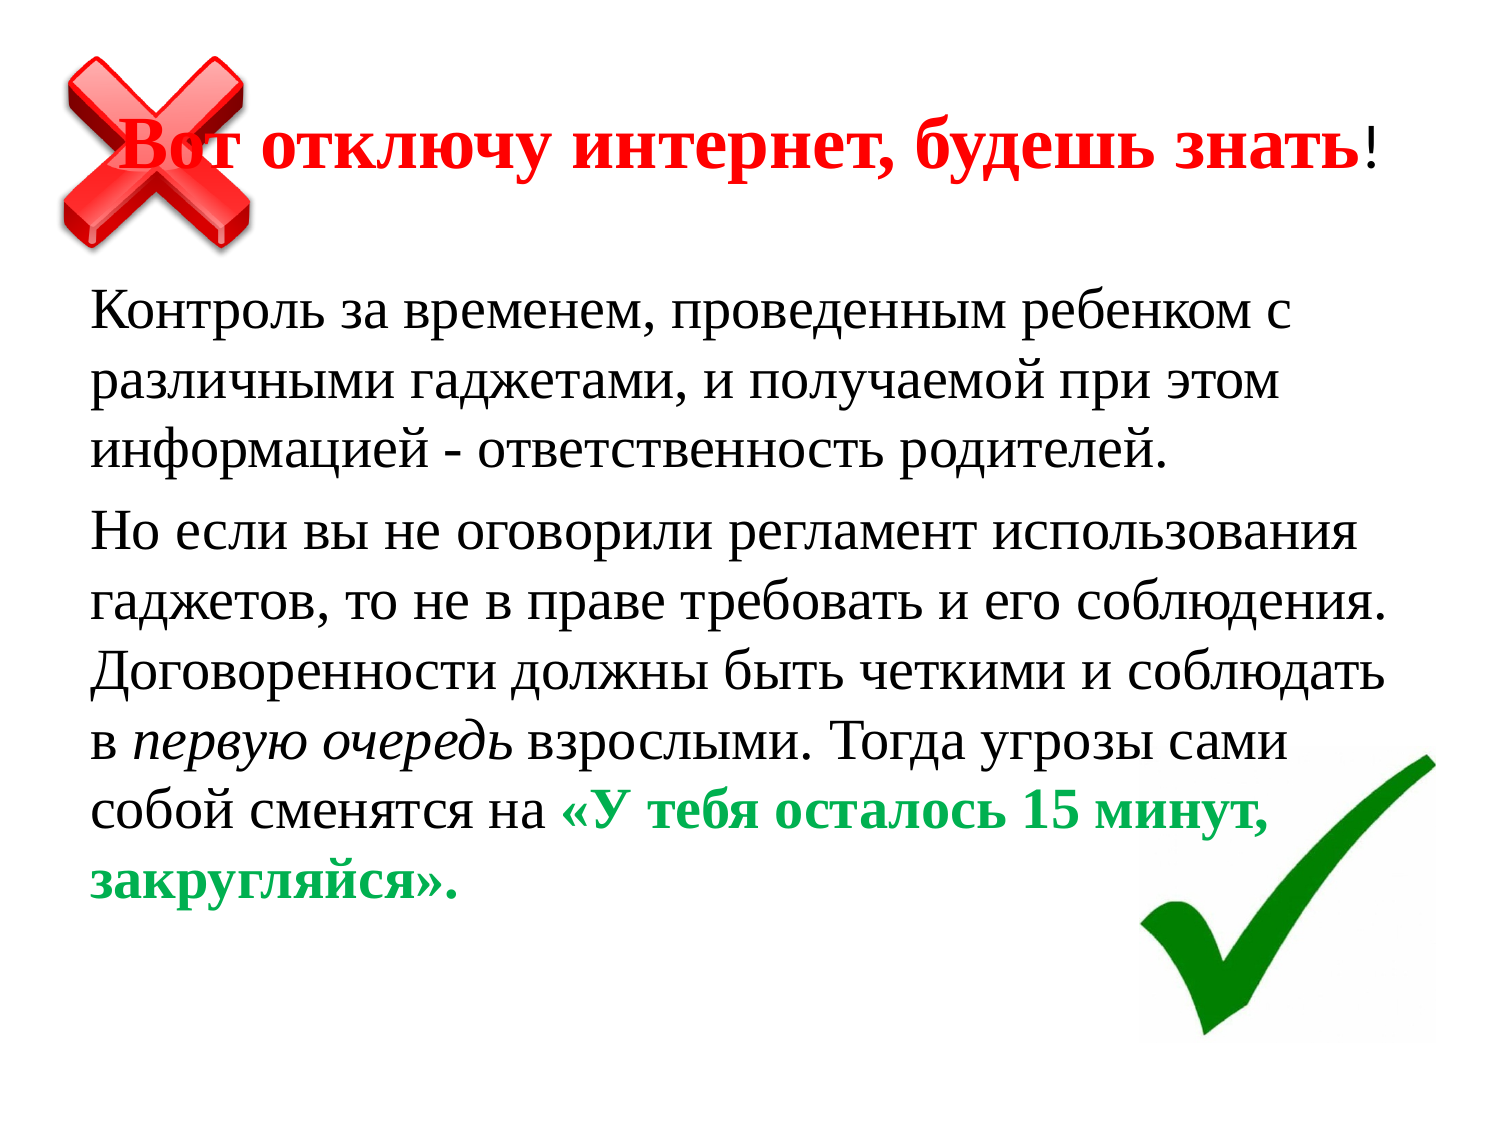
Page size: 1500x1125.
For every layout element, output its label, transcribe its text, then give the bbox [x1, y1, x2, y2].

title Вот отключу интернет, будешь знать! [75, 45, 1425, 233]
list Контроль за временем, проведенным ребенком с различными гаджетами, и получаемой при этом информацией - ответственность родителей. Но если вы не оговорили регламент использования гаджетов, то не в праве требовать и его соблюдения. Договоренности должны быть четкими и соблюдать в первую очередь взрослыми. Тогда угрозы сами собой сменятся на «У тебя осталось 15 минут, закругляйся». [75, 262, 1425, 1005]
picture [52, 54, 262, 263]
picture [1139, 746, 1436, 1043]
